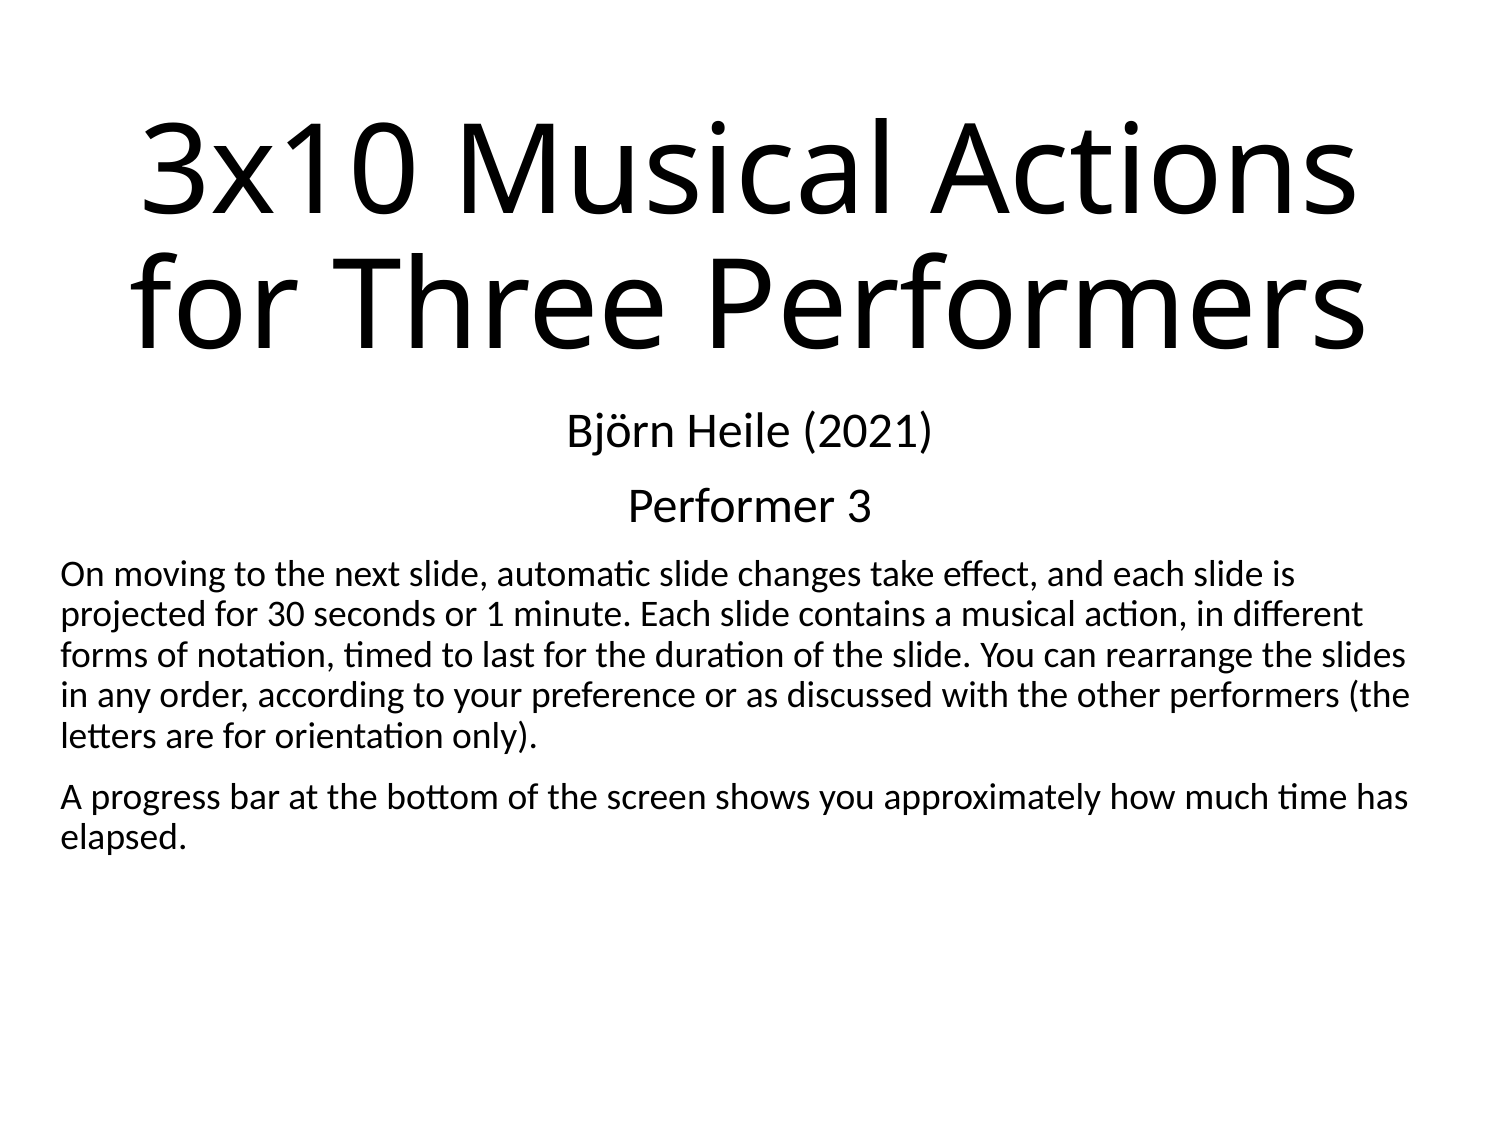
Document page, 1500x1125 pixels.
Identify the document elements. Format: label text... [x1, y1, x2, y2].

title 3x10 Musical Actions for Three Performers [112, 70, 1388, 384]
subtitle Björn Heile (2021) Performer 3 On moving to the next slide, automatic slide changes take effect, and each slide is projected for 30 seconds or 1 minute. Each slide contains a musical action, in different forms of notation, timed to last for the duration of the slide. You can rearrange the slides in any order, according to your preference or as discussed with the other performers (the letters are for orientation only). A progress bar at the bottom of the screen shows you approximately how much time has elapsed. [45, 396, 1455, 1055]
